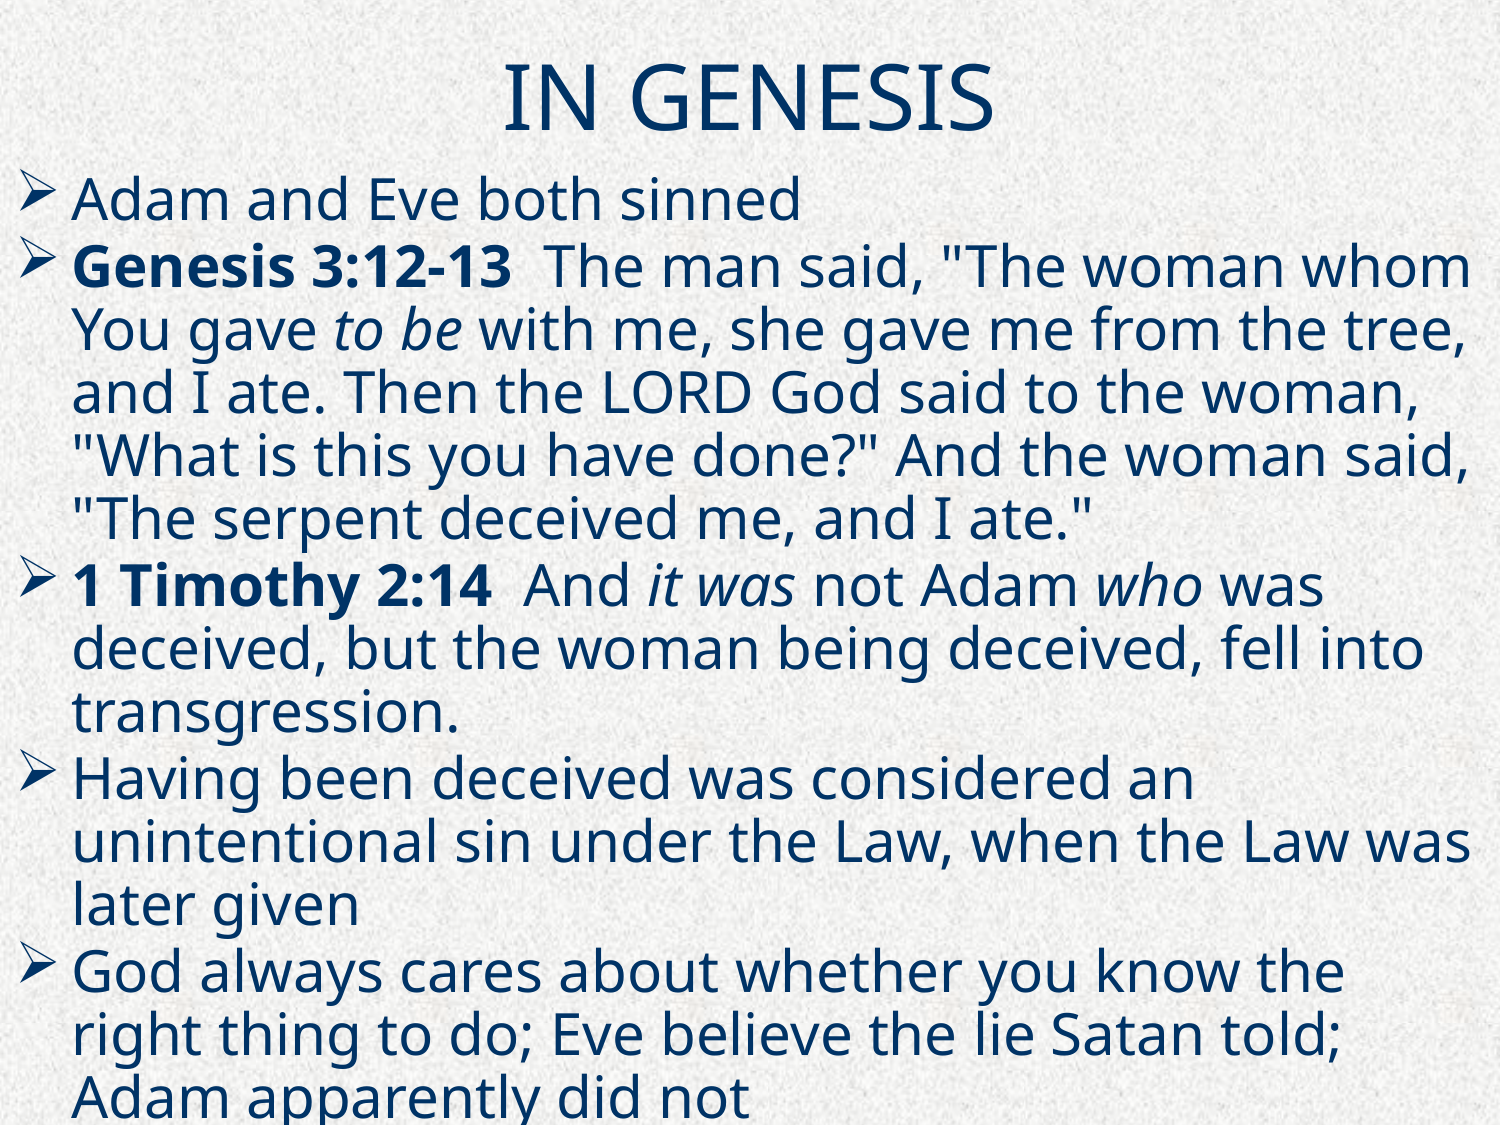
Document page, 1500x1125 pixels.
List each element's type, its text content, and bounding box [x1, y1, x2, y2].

title IN GENESIS [0, 0, 1500, 162]
list Adam and Eve both sinned Genesis 3:12-13 The man said, "The woman whom You gave to be with me, she gave me from the tree, and I ate. Then the LORD God said to the woman, "What is this you have done?" And the woman said, "The serpent deceived me, and I ate." 1 Timothy 2:14 And it was not Adam who was deceived, but the woman being deceived, fell into transgression. Having been deceived was considered an unintentional sin under the Law, when the Law was later given God always cares about whether you know the right thing to do; Eve believe the lie Satan told; Adam apparently did not [0, 162, 1500, 1125]
